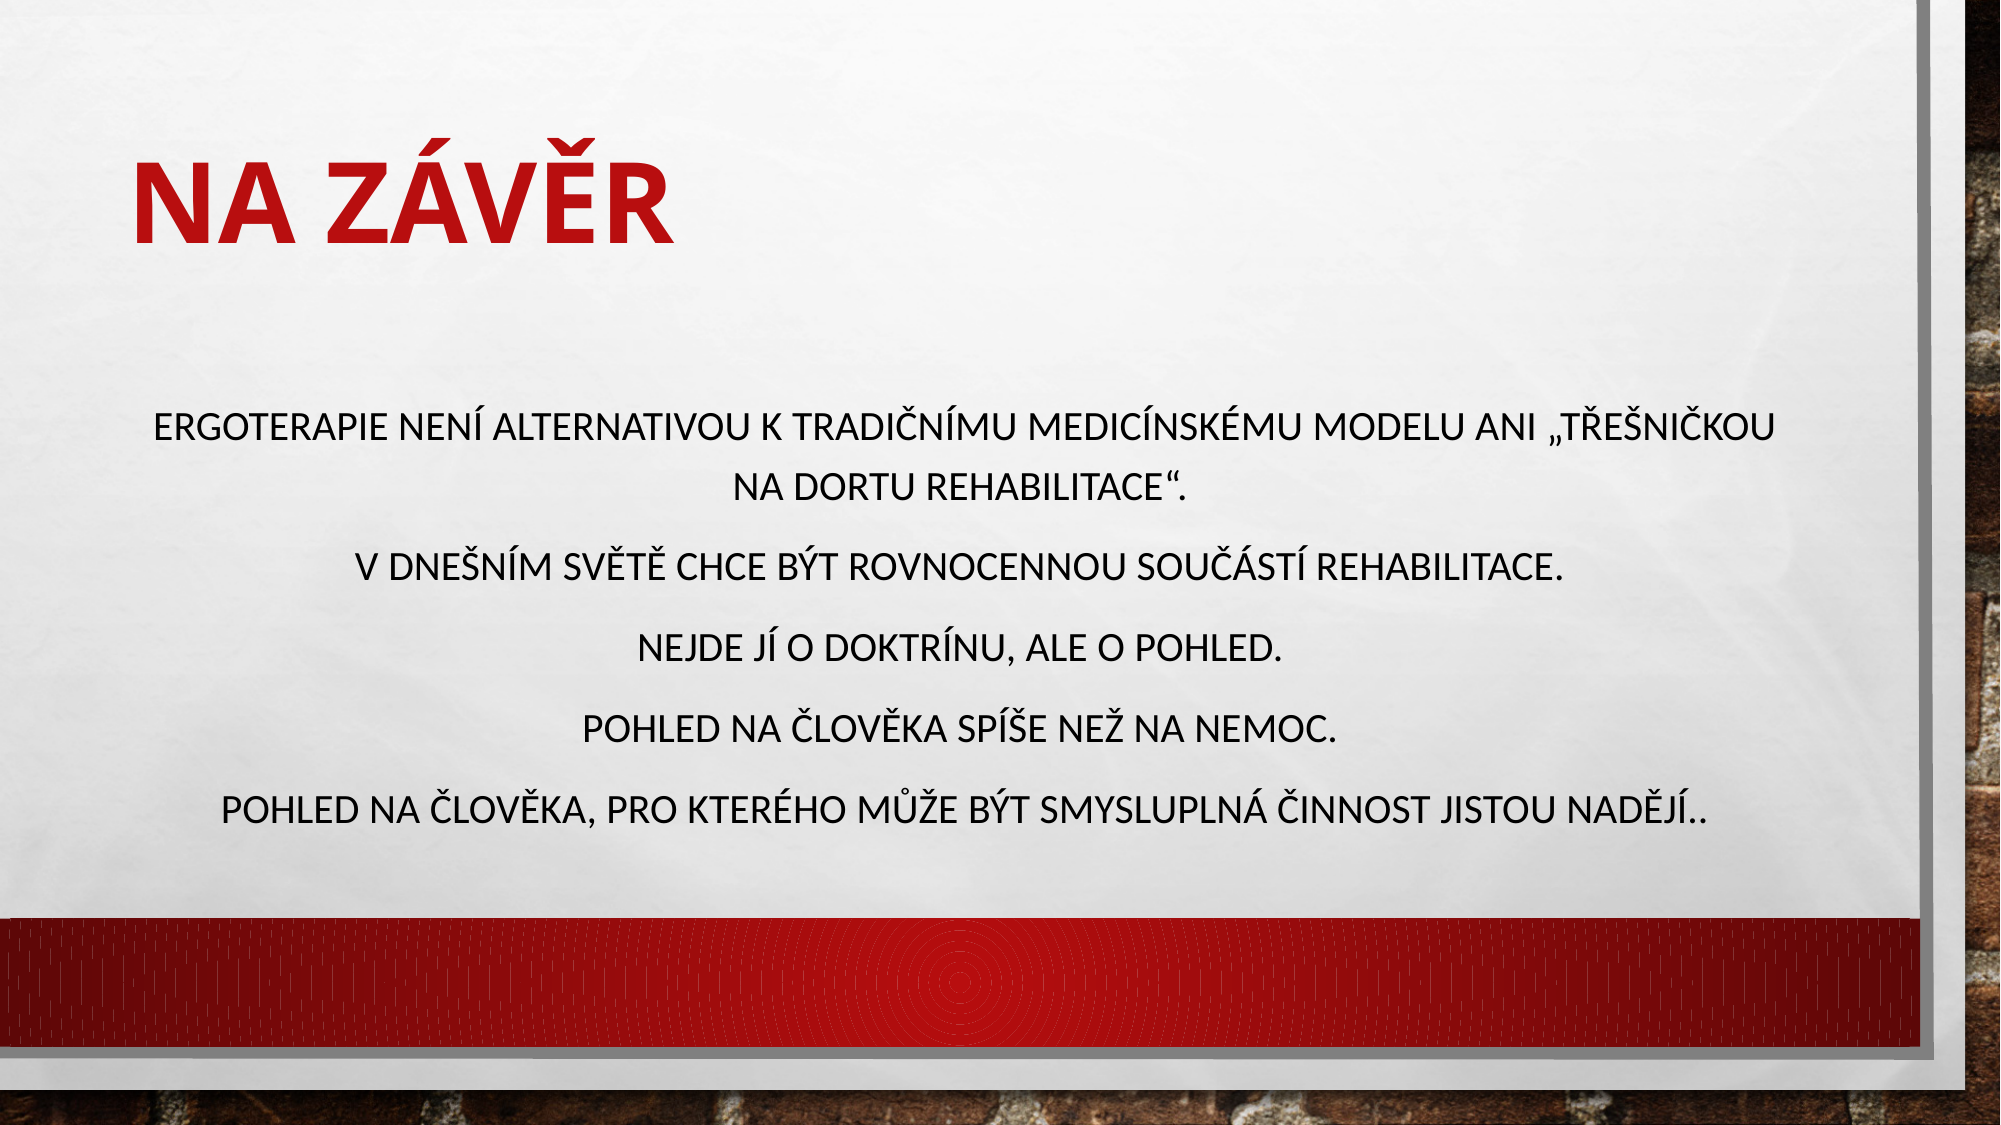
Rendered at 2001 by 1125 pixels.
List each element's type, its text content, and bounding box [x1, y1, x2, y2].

title Na závěr [112, 112, 1818, 302]
list Ergoterapie není alternativou k tradičnímu medicínskému modelu ani „třešničkou na dortu rehabilitace“. V Dnešním světě chce být rovnocennou součástí rehabilitace. Nejde jí o doktrínu, ale o pohled. Pohled na člověka spíše než na nemoc. Pohled na člověka, pro kterého může být smysluplná činnost jistou nadějí.. [112, 338, 1818, 882]
picture [0, 0, 2000, 1125]
